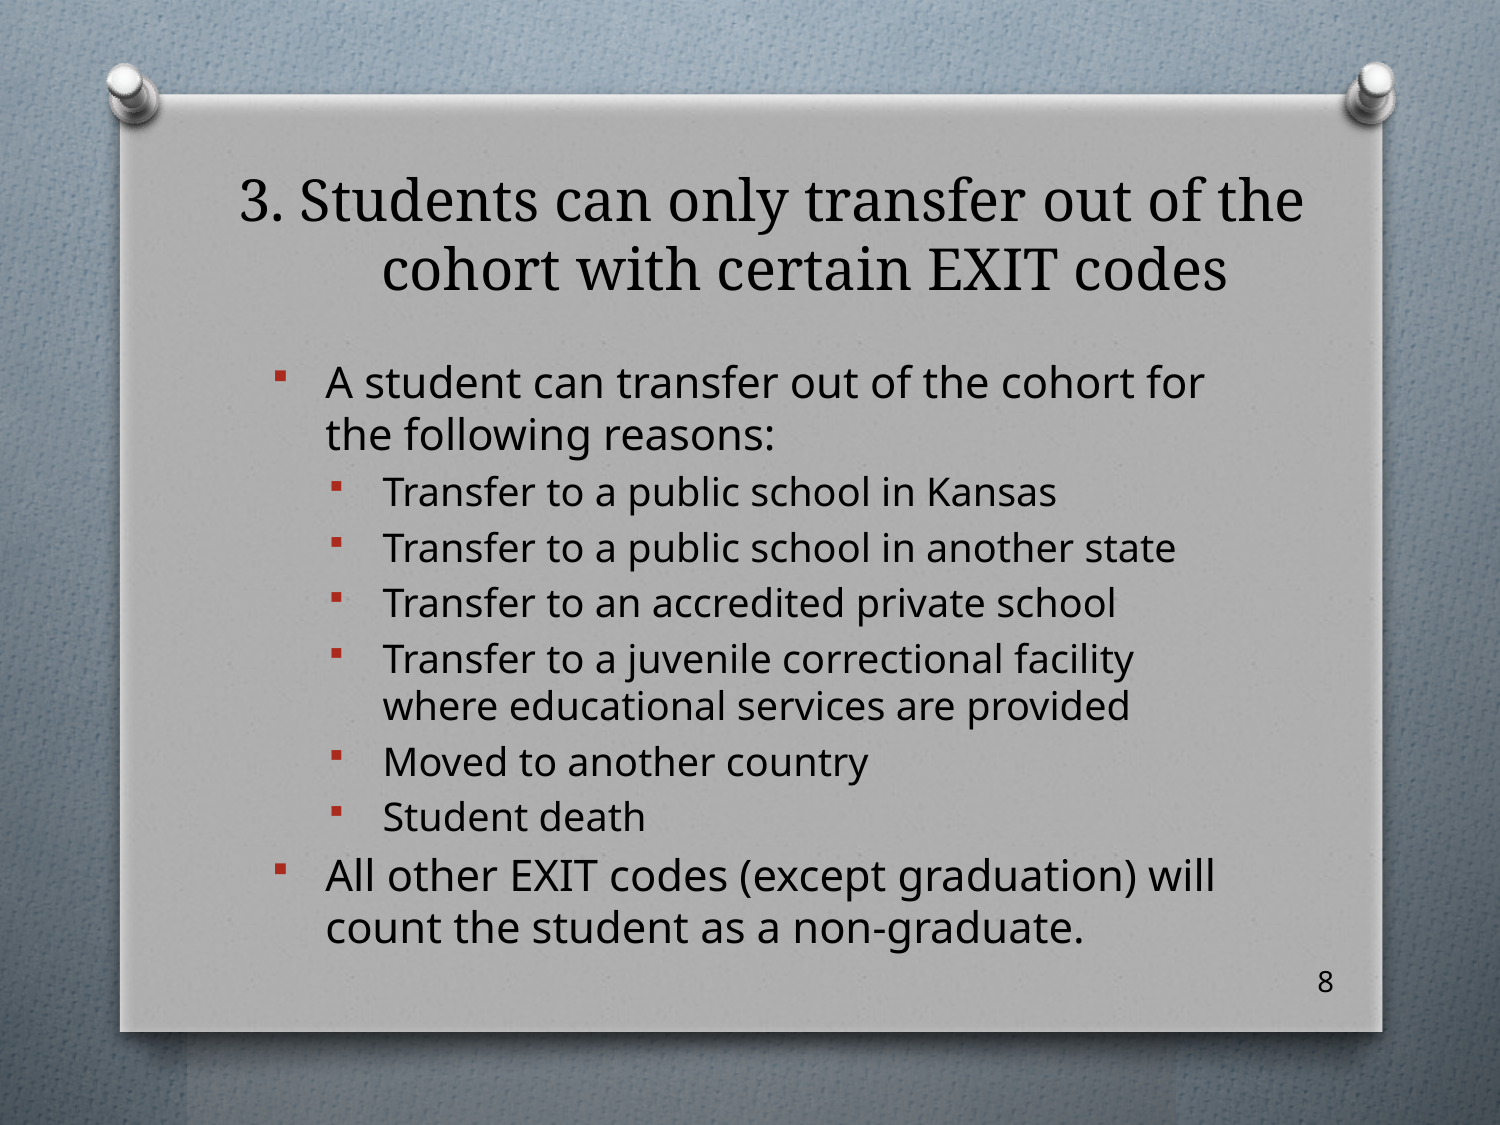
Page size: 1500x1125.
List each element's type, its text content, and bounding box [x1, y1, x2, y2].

list A student can transfer out of the cohort for the following reasons: Transfer to a public school in Kansas Transfer to a public school in another state Transfer to an accredited private school Transfer to a juvenile correctional facility where educational services are provided Moved to another country Student death All other EXIT codes (except graduation) will count the student as a non-graduate. [240, 347, 1257, 963]
picture [1317, 35, 1439, 156]
picture [75, 29, 198, 153]
title 3. Students can only transfer out of the cohort with certain EXIT codes [179, 134, 1350, 332]
slide_number 8 [1258, 952, 1350, 1013]
